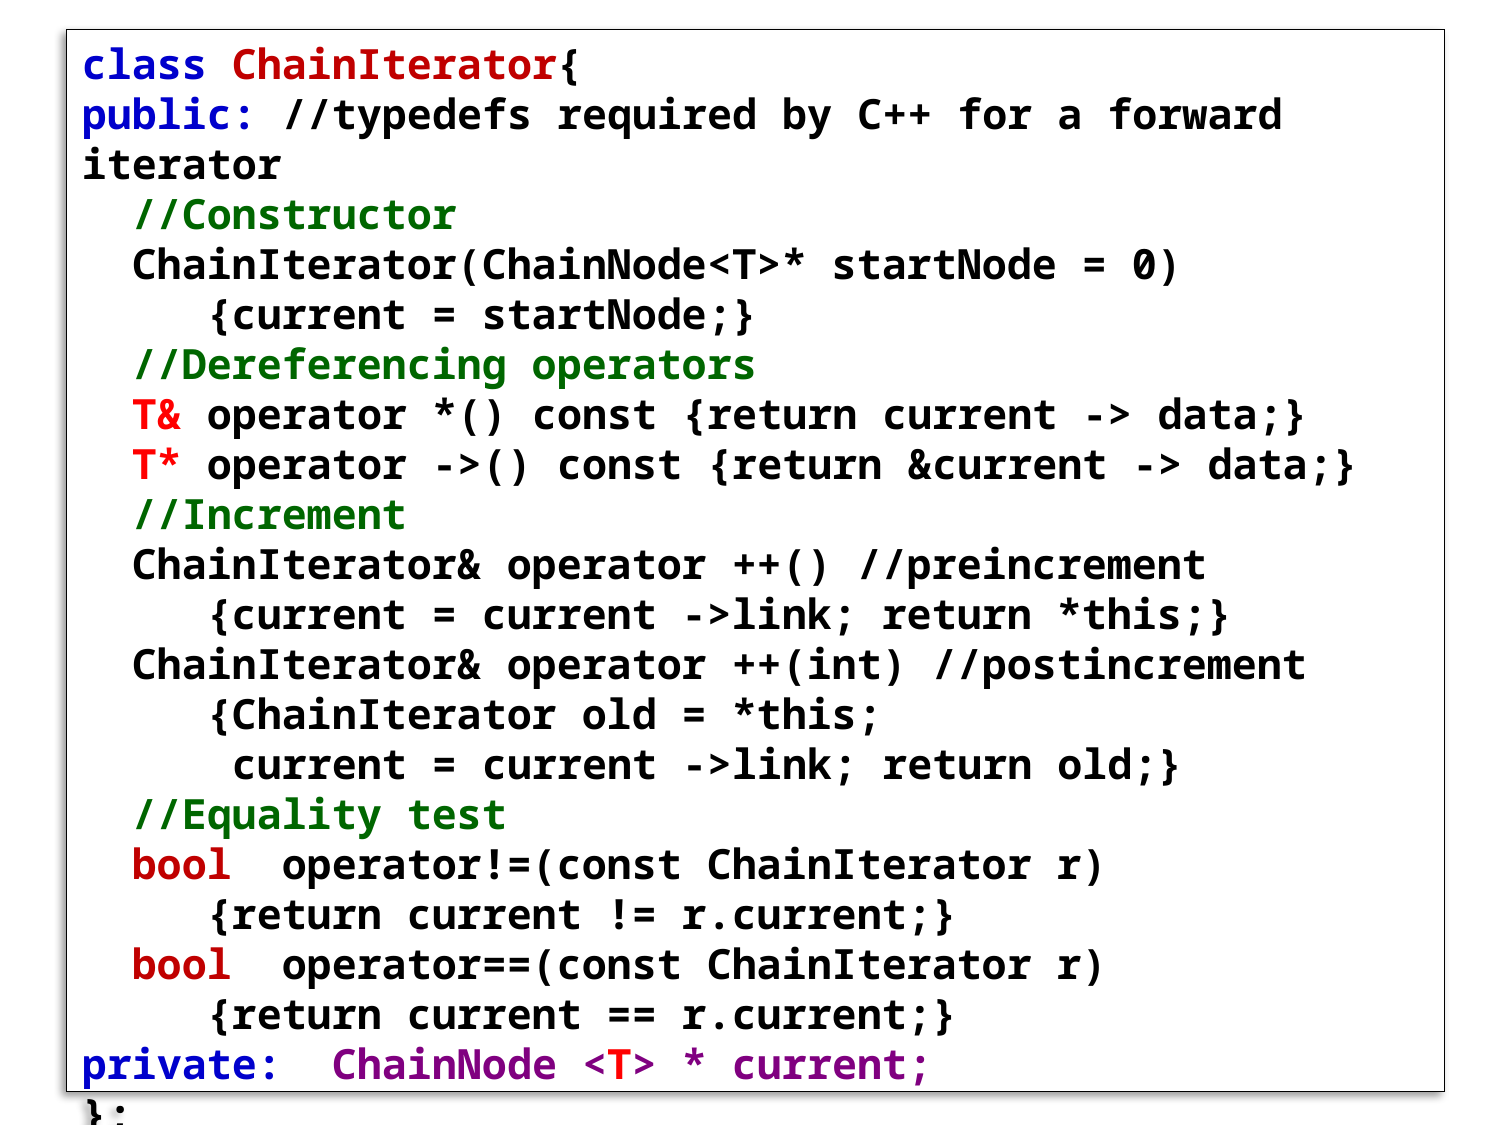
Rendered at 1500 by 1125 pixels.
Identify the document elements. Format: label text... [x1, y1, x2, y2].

text_box class ChainIterator{ public: //typedefs required by C++ for a forward iterator //Constructor ChainIterator(ChainNode<T>* startNode = 0) {current = startNode;} //Dereferencing operators T& operator *() const {return current -> data;} T* operator ->() const {return &current -> data;} //Increment ChainIterator& operator ++() //preincrement {current = current ->link; return *this;} ChainIterator& operator ++(int) //postincrement {ChainIterator old = *this; current = current ->link; return old;} //Equality test bool operator!=(const ChainIterator r) {return current != r.current;} bool operator==(const ChainIterator r) {return current == r.current;} private: ChainNode <T> * current; }; [66, 29, 1445, 1092]
